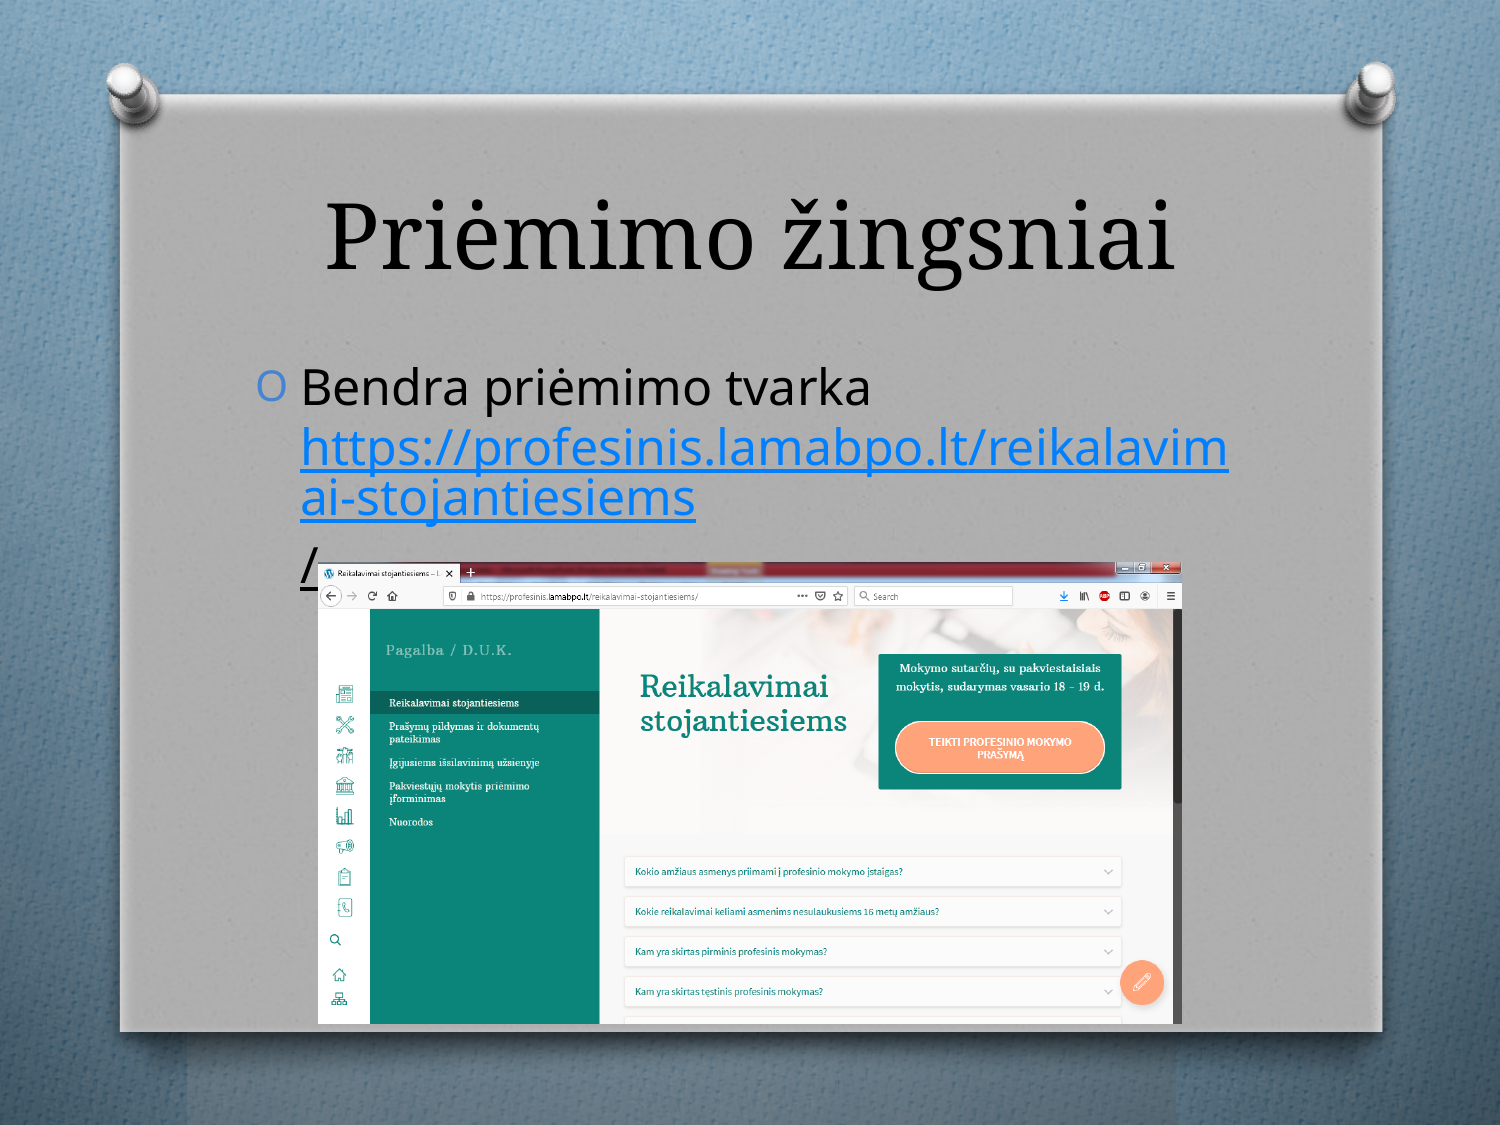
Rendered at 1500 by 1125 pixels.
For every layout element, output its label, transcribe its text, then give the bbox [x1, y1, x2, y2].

list Bendra priėmimo tvarka https://profesinis.lamabpo.lt/reikalavimai-stojantiesiems/ [240, 347, 1257, 551]
picture [1317, 35, 1439, 156]
title Priėmimo žingsniai [179, 134, 1323, 332]
picture [317, 562, 1183, 1024]
picture [75, 29, 198, 153]
